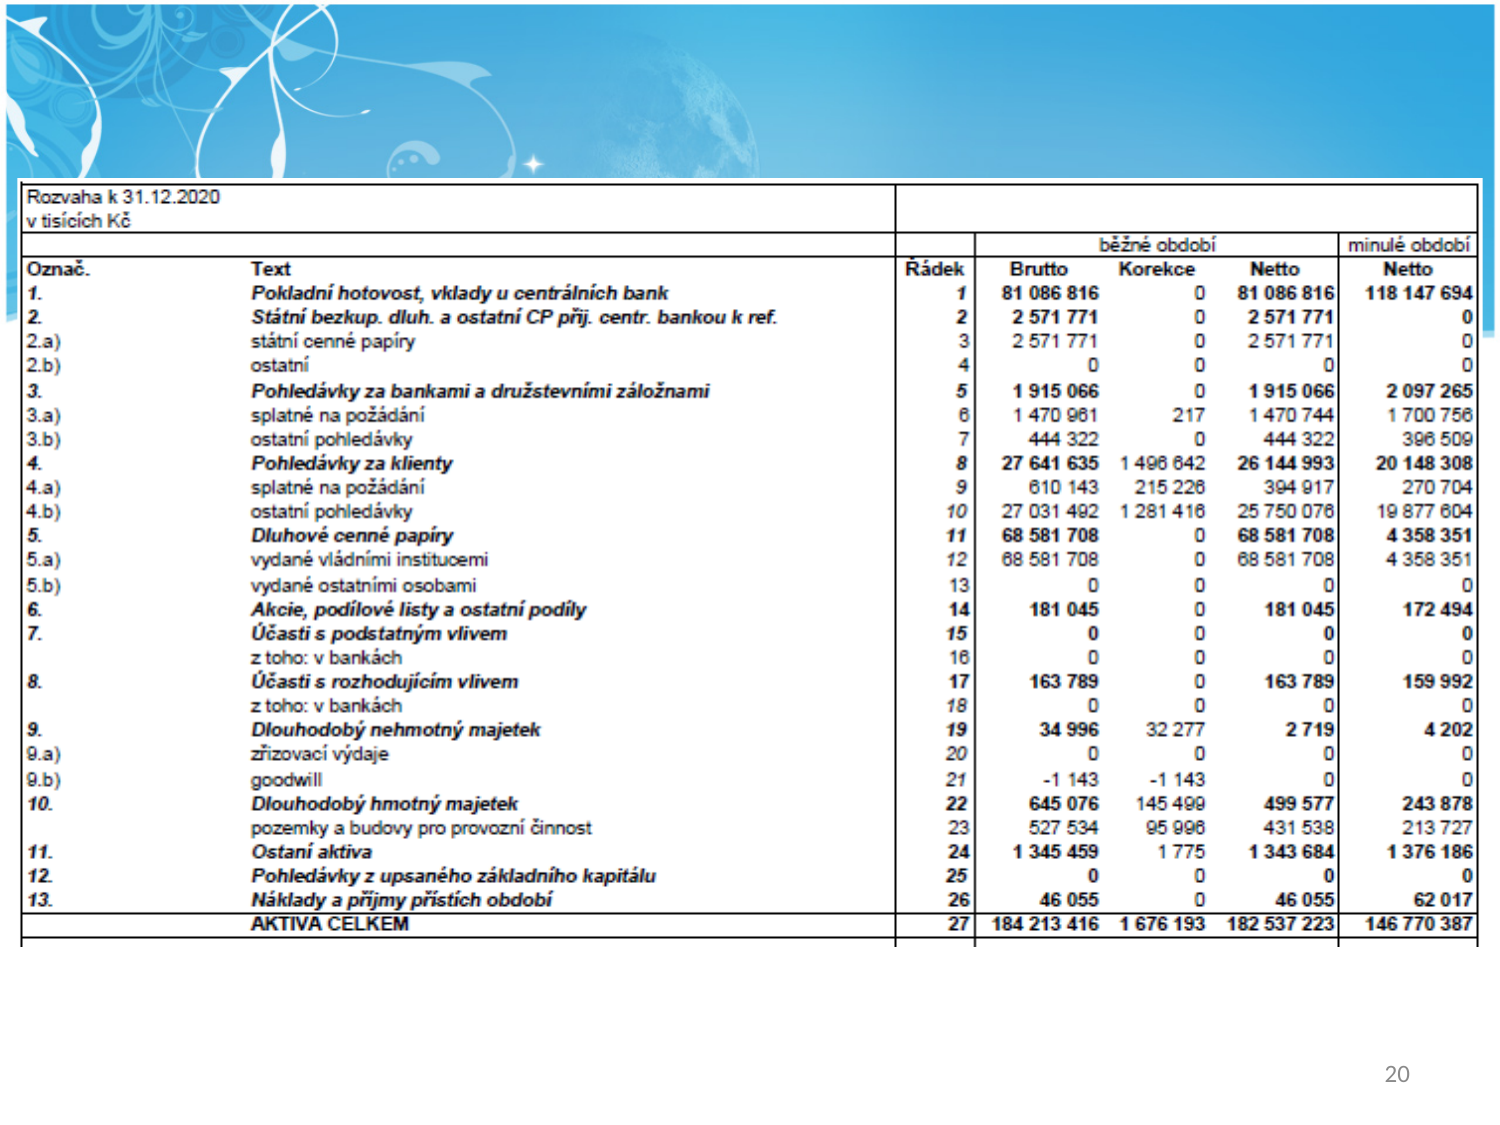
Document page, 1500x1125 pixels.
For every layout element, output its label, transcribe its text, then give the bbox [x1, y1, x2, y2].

slide_number 20 [1074, 1042, 1425, 1103]
picture [0, 0, 1500, 1125]
